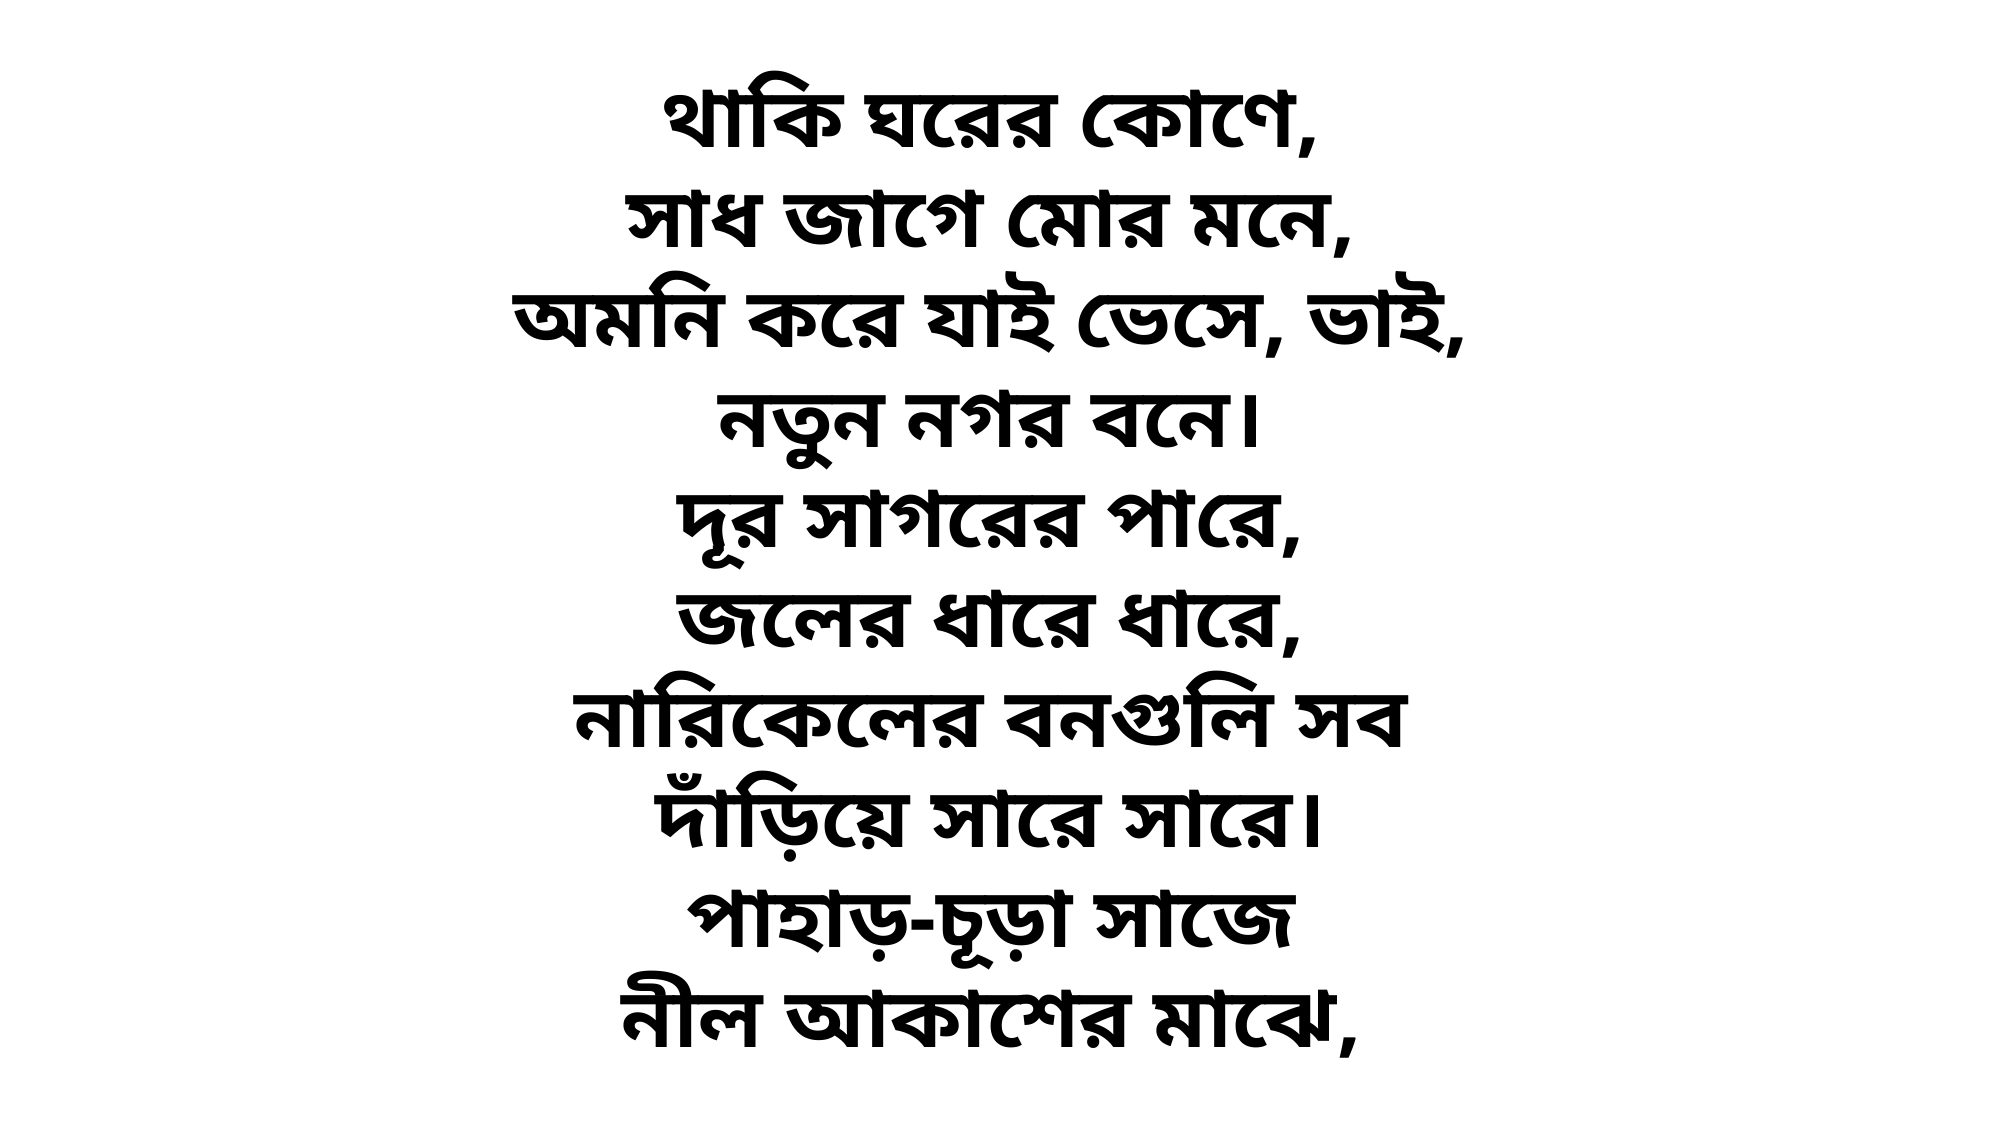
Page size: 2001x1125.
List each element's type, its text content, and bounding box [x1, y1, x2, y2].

text_box থাকি ঘরের কোণে, সাধ জাগে মোর মনে, অমনি করে যাই ভেসে, ভাই, নতুন নগর বনে। দূর সাগরের পারে, জলের ধারে ধারে, নারিকেলের বনগুলি সব দাঁড়িয়ে সারে সারে। পাহাড়-চূড়া সাজে নীল আকাশের মাঝে, [31, 56, 1950, 1072]
